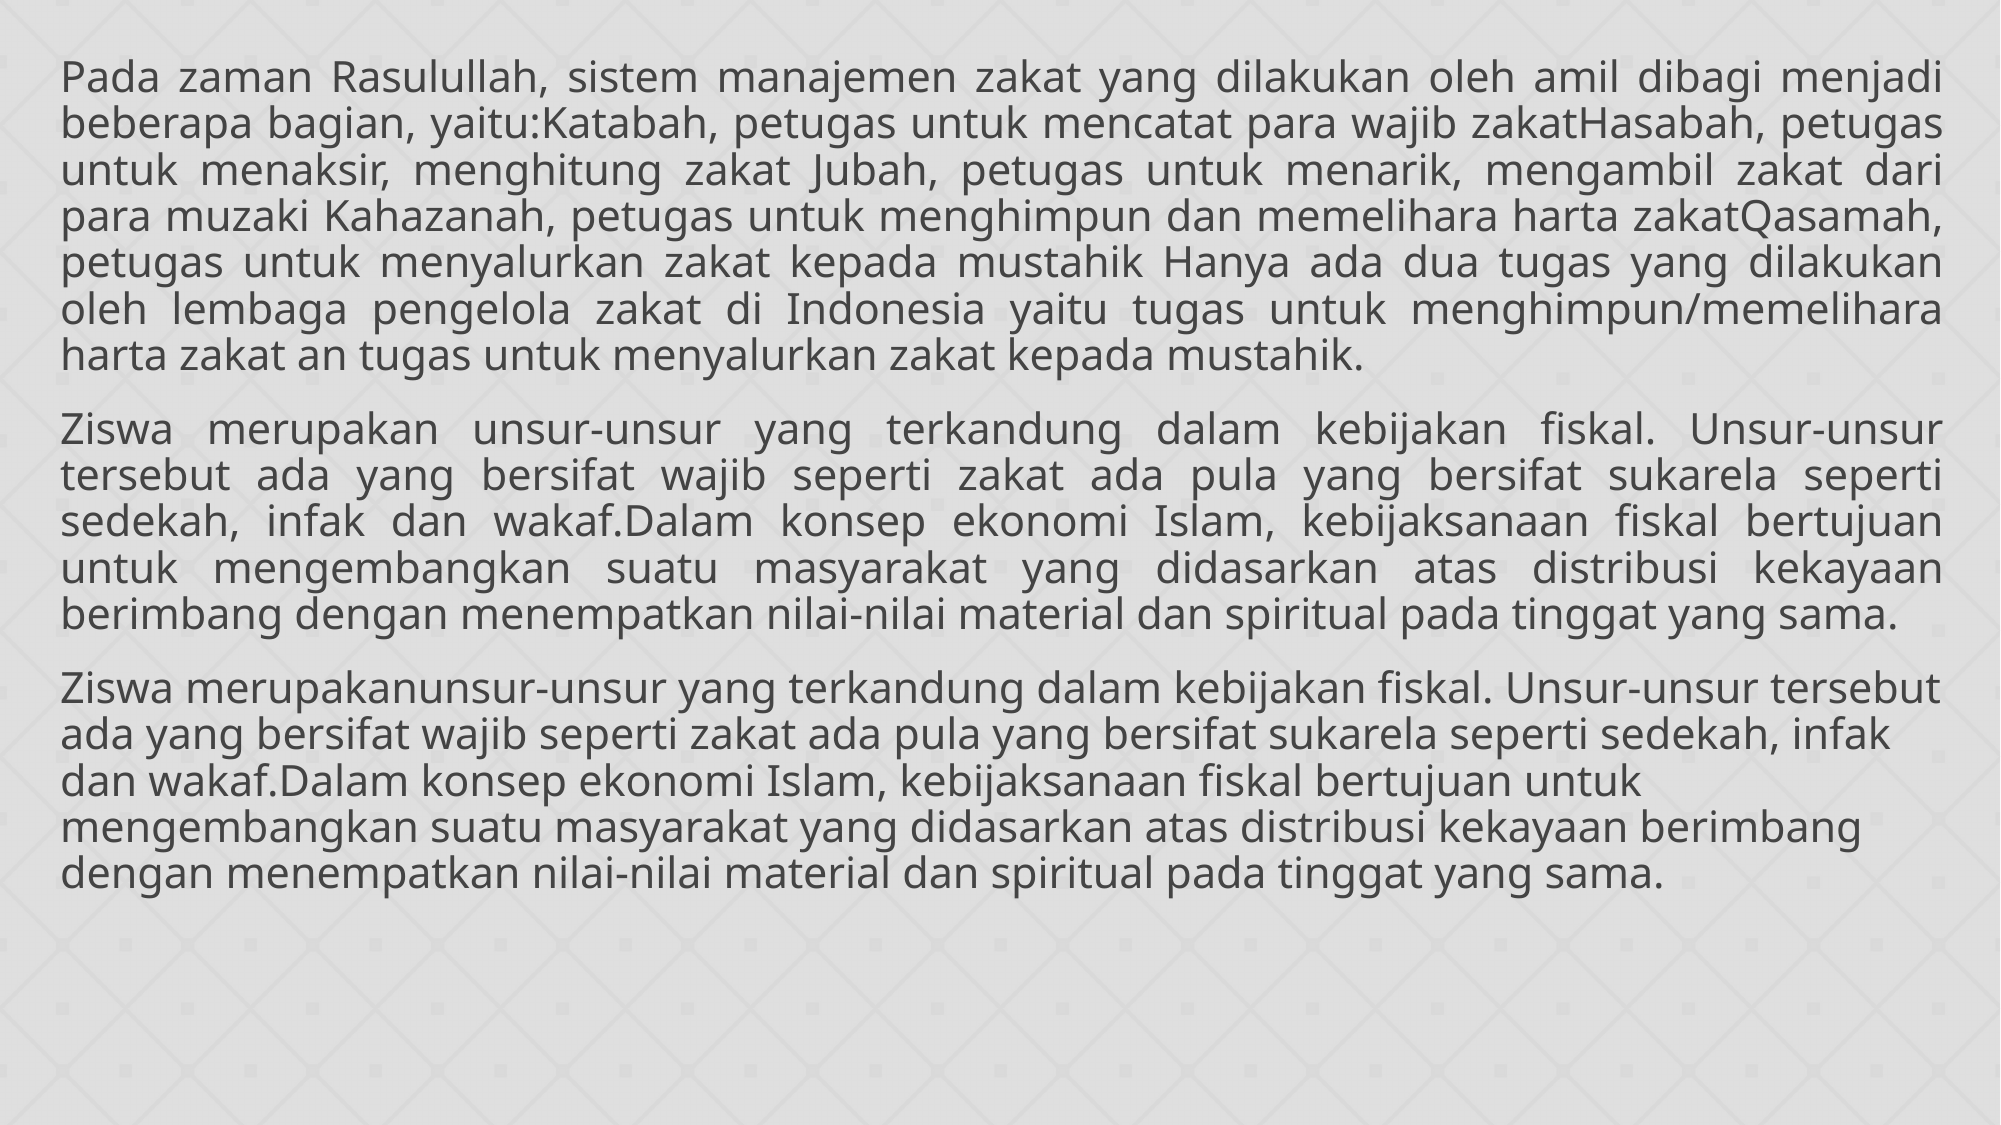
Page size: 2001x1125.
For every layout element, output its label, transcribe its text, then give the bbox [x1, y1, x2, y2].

list Pada zaman Rasulullah, sistem manajemen zakat yang dilakukan oleh amil dibagi menjadi beberapa bagian, yaitu:Katabah, petugas untuk mencatat para wajib zakatHasabah, petugas untuk menaksir, menghitung zakat Jubah, petugas untuk menarik, mengambil zakat dari para muzaki Kahazanah, petugas untuk menghimpun dan memelihara harta zakatQasamah, petugas untuk menyalurkan zakat kepada mustahik Hanya ada dua tugas yang dilakukan oleh lembaga pengelola zakat di Indonesia yaitu tugas untuk menghimpun/memelihara harta zakat an tugas untuk menyalurkan zakat kepada mustahik. Ziswa merupakan unsur-unsur yang terkandung dalam kebijakan fiskal. Unsur-unsur tersebut ada yang bersifat wajib seperti zakat ada pula yang bersifat sukarela seperti sedekah, infak dan wakaf.Dalam konsep ekonomi Islam, kebijaksanaan fiskal bertujuan untuk mengembangkan suatu masyarakat yang didasarkan atas distribusi kekayaan berimbang dengan menempatkan nilai-nilai material dan spiritual pada tinggat yang sama. Ziswa merupakanunsur-unsur yang terkandung dalam kebijakan fiskal. Unsur-unsur tersebut ada yang bersifat wajib seperti zakat ada pula yang bersifat sukarela seperti sedekah, infak dan wakaf.Dalam konsep ekonomi Islam, kebijaksanaan fiskal bertujuan untuk mengembangkan suatu masyarakat yang didasarkan atas distribusi kekayaan berimbang dengan menempatkan nilai-nilai material dan spiritual pada tinggat yang sama. [38, 47, 1953, 1078]
